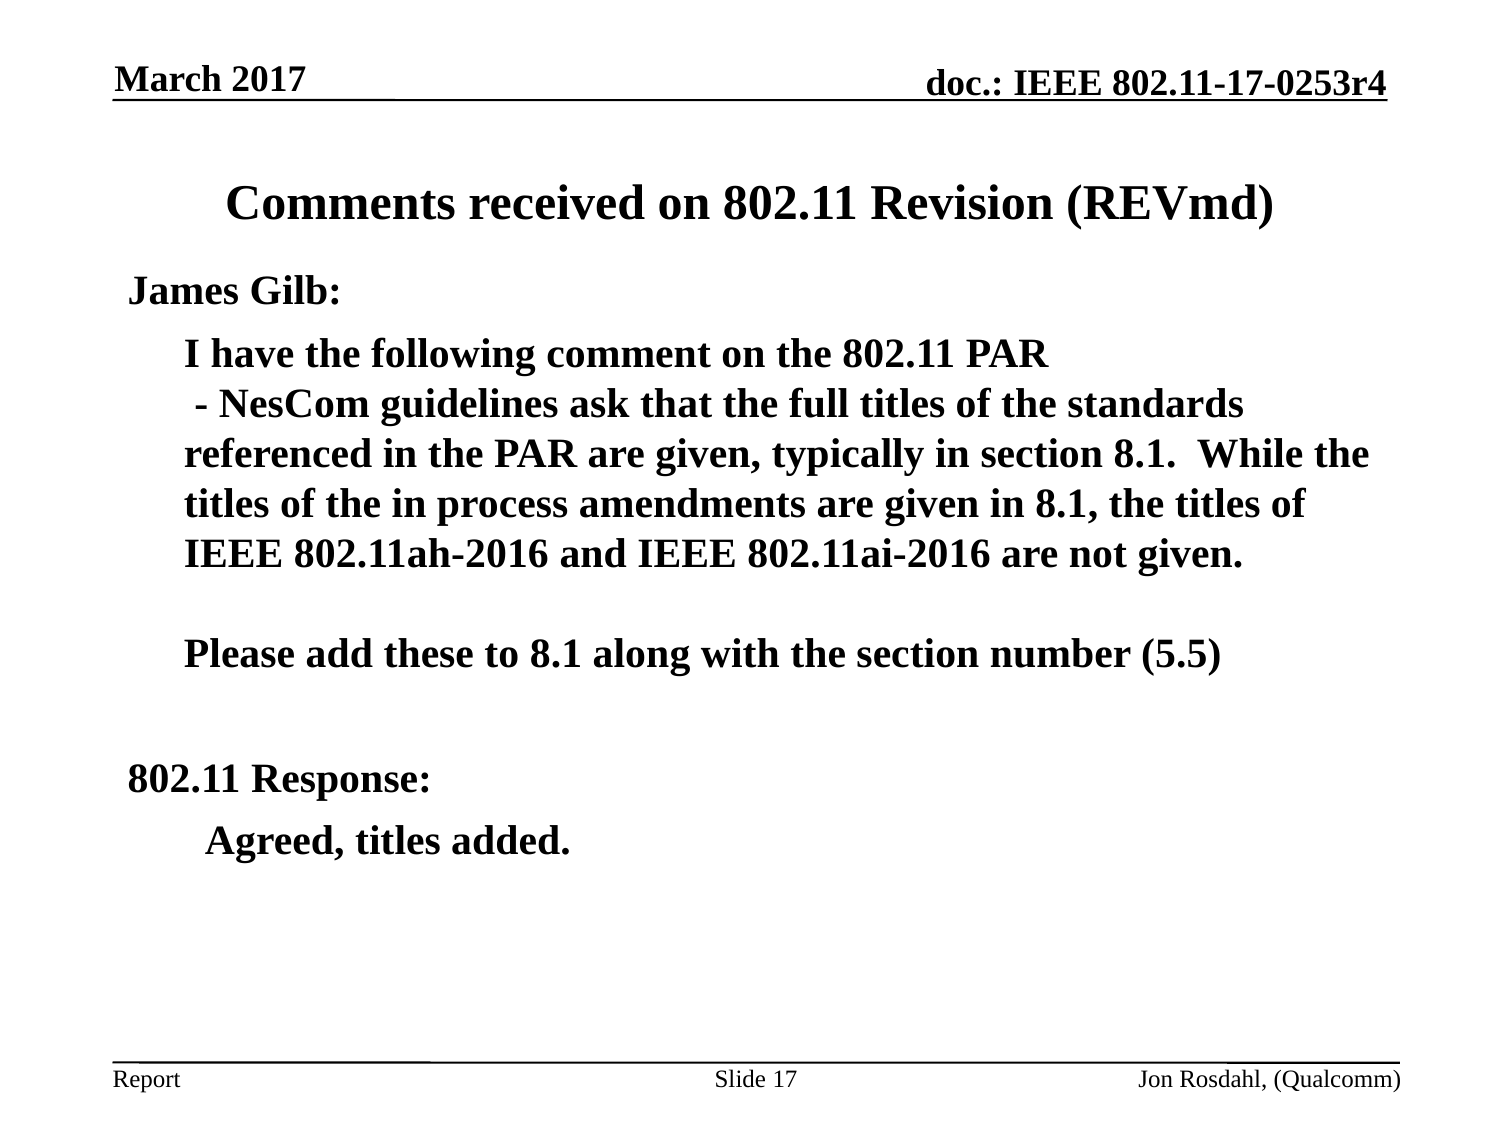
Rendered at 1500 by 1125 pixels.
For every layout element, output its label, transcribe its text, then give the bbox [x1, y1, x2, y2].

list James Gilb: I have the following comment on the 802.11 PAR - NesCom guidelines ask that the full titles of the standards referenced in the PAR are given, typically in section 8.1. While the titles of the in process amendments are given in 8.1, the titles of IEEE 802.11ah-2016 and IEEE 802.11ai-2016 are not given. Please add these to 8.1 along with the section number (5.5) 802.11 Response: Agreed, titles added. [112, 255, 1388, 1024]
footer Jon Rosdahl, (Qualcomm) [878, 1061, 1402, 1093]
title Comments received on 802.11 Revision (REVmd) [112, 112, 1388, 255]
slide_number Slide 17 [712, 1061, 800, 1123]
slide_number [114, 54, 423, 100]
